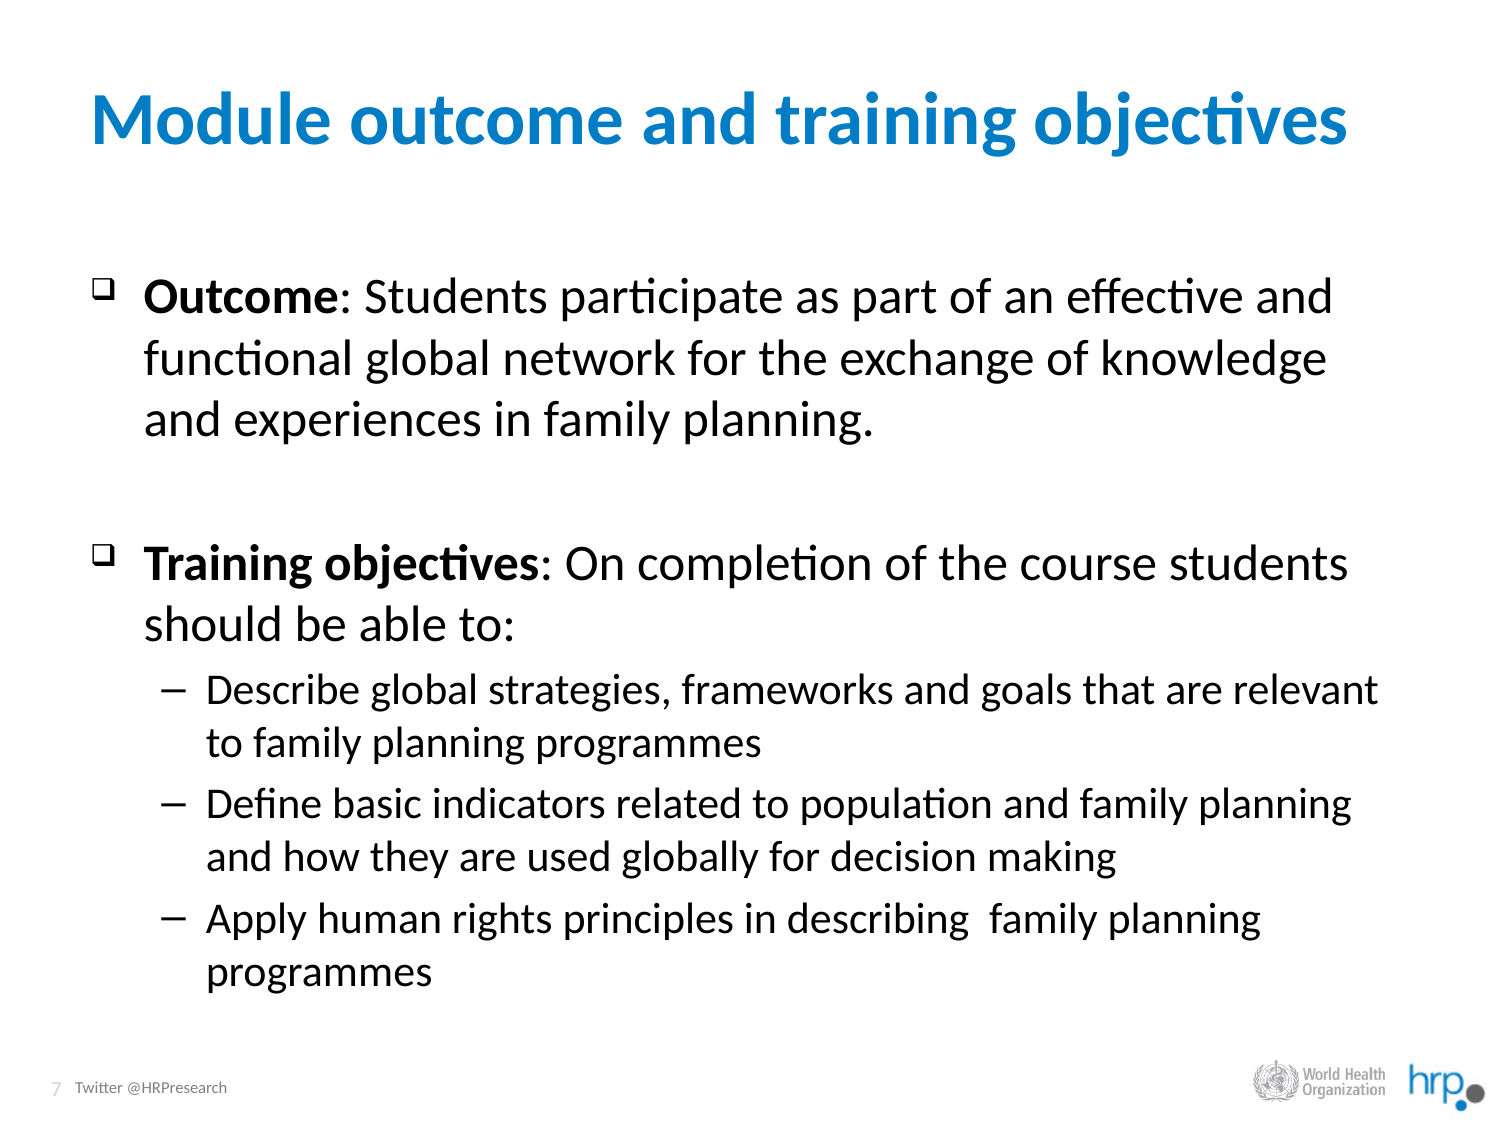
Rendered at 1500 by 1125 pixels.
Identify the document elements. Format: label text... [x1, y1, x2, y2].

picture [1253, 1060, 1385, 1102]
picture [1407, 1043, 1486, 1122]
list Outcome: Students participate as part of an effective and functional global network for the exchange of knowledge and experiences in family planning. Training objectives: On completion of the course students should be able to: Describe global strategies, frameworks and goals that are relevant to family planning programmes Define basic indicators related to population and family planning and how they are used globally for decision making Apply human rights principles in describing family planning programmes [75, 255, 1425, 1005]
title Module outcome and training objectives [75, 45, 1425, 185]
